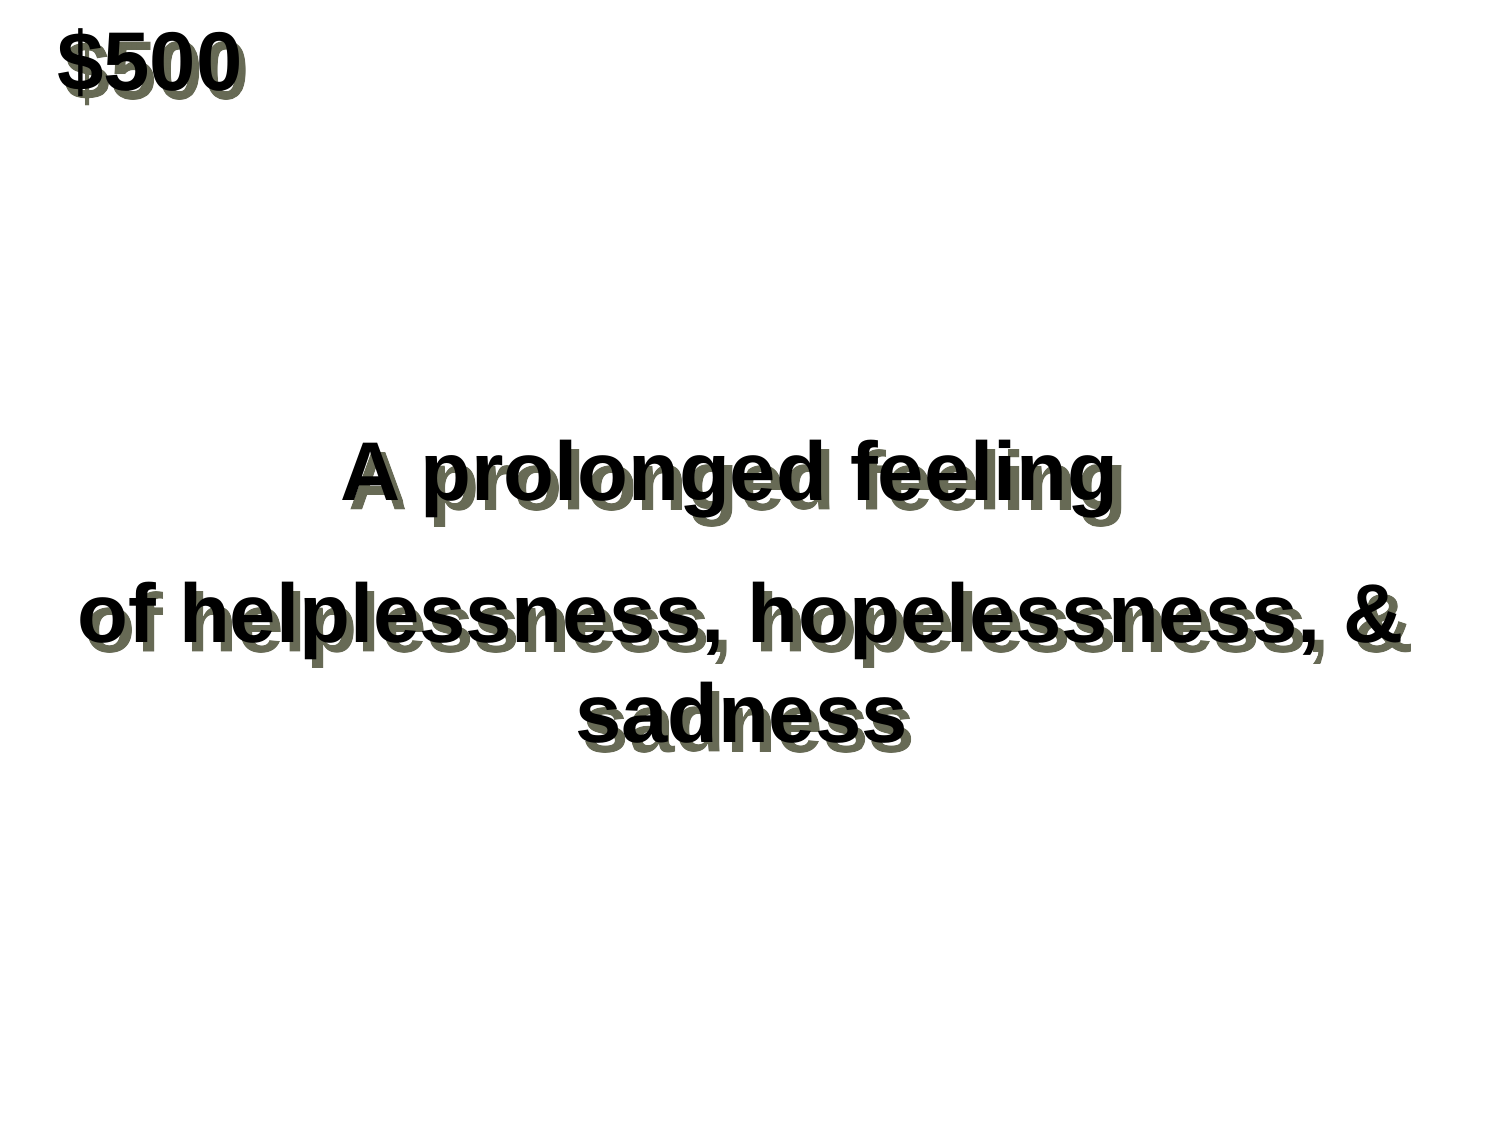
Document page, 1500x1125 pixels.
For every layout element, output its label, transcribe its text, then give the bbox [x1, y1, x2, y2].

text_box $500 [0, 0, 300, 115]
text_box A prolonged feeling of helplessness, hopelessness, & sadness [53, 409, 1429, 767]
